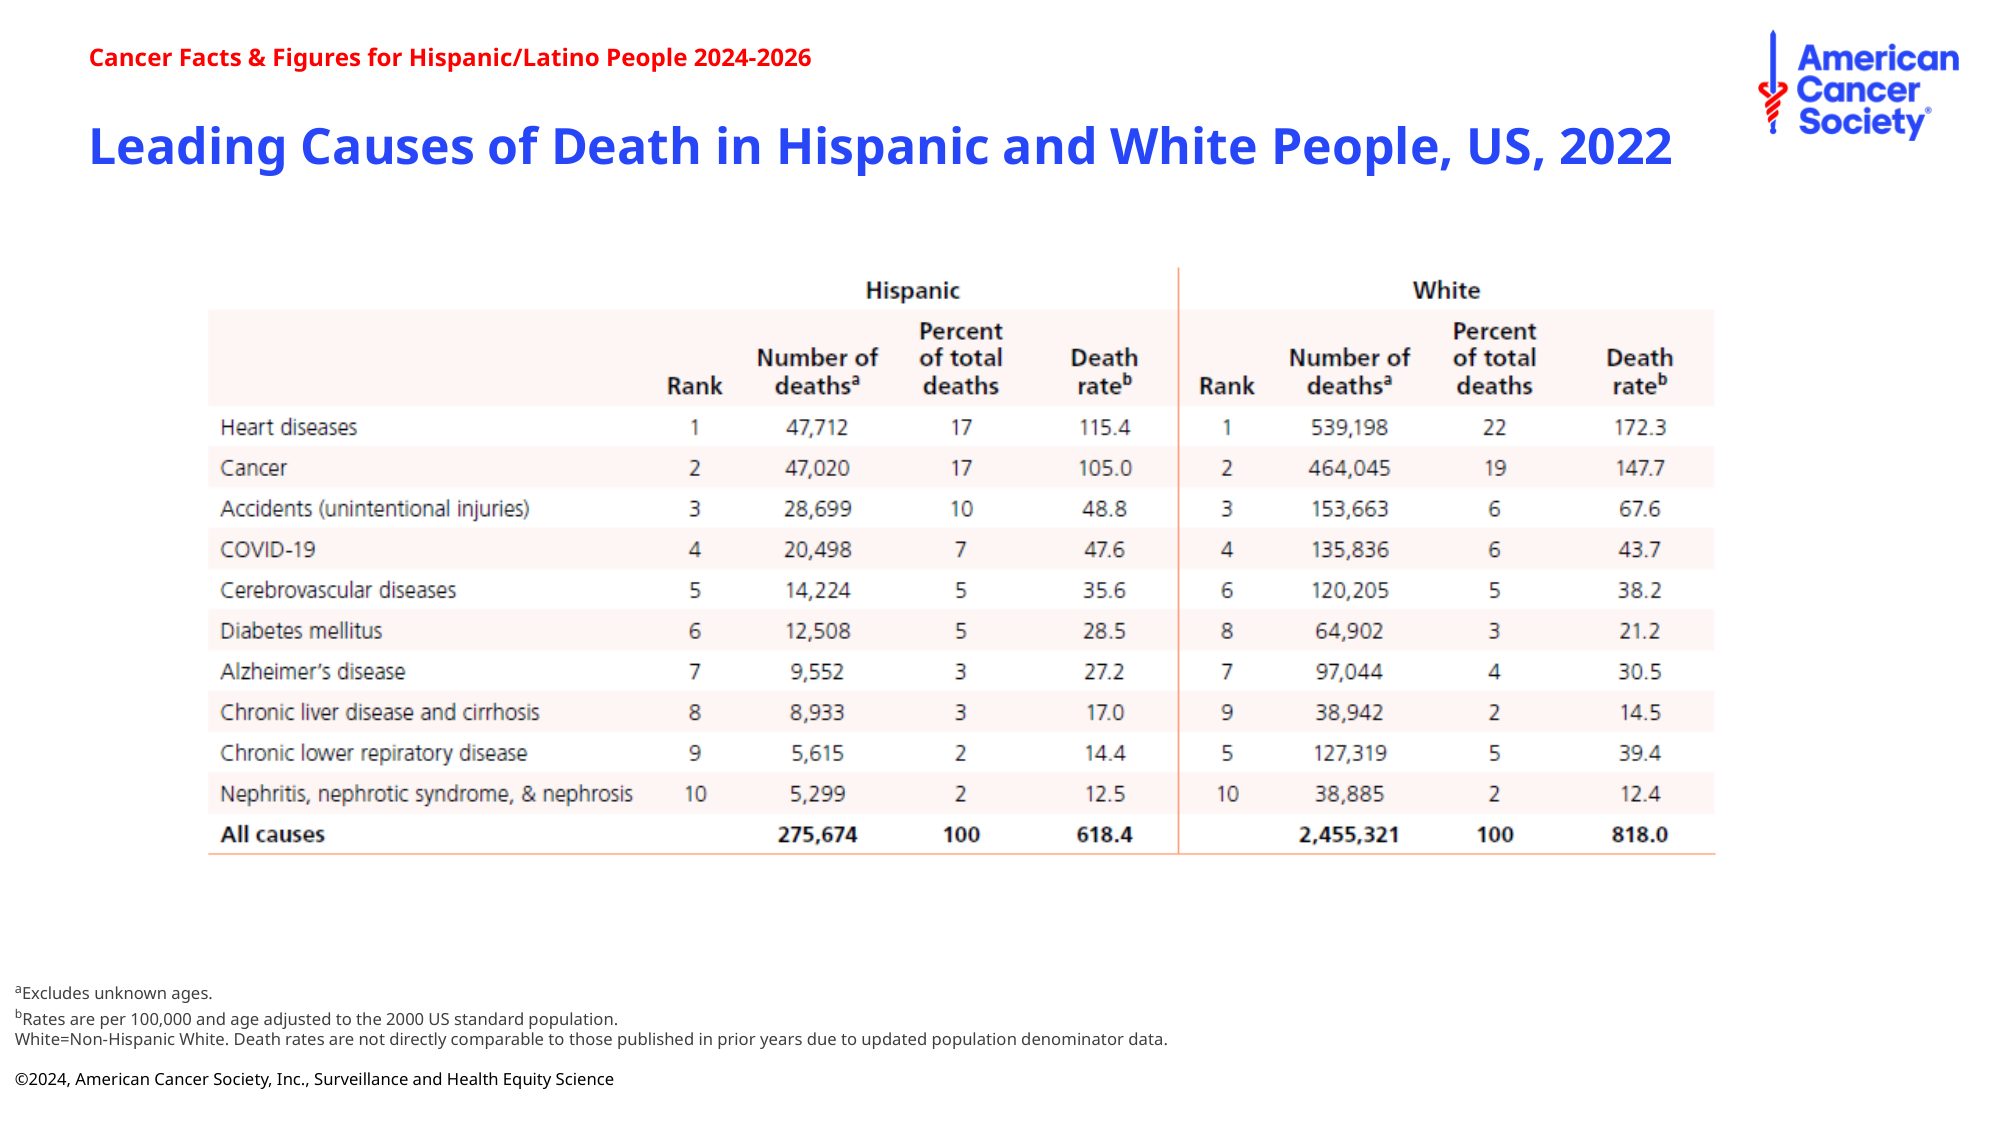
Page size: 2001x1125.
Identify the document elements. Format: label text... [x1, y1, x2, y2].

text_box aExcludes unknown ages. bRates are per 100,000 and age adjusted to the 2000 US standard population. White=Non-Hispanic White. Death rates are not directly comparable to those published in prior years due to updated population denominator data. ©2024, American Cancer Society, Inc., Surveillance and Health Equity Science [0, 970, 1927, 1097]
title Leading Causes of Death in Hispanic and White People, US, 2022 [73, 105, 1768, 191]
list Cancer Facts & Figures for Hispanic/Latino People 2024-2026 [73, 38, 1701, 80]
picture [1758, 29, 1959, 141]
picture [207, 263, 1719, 866]
